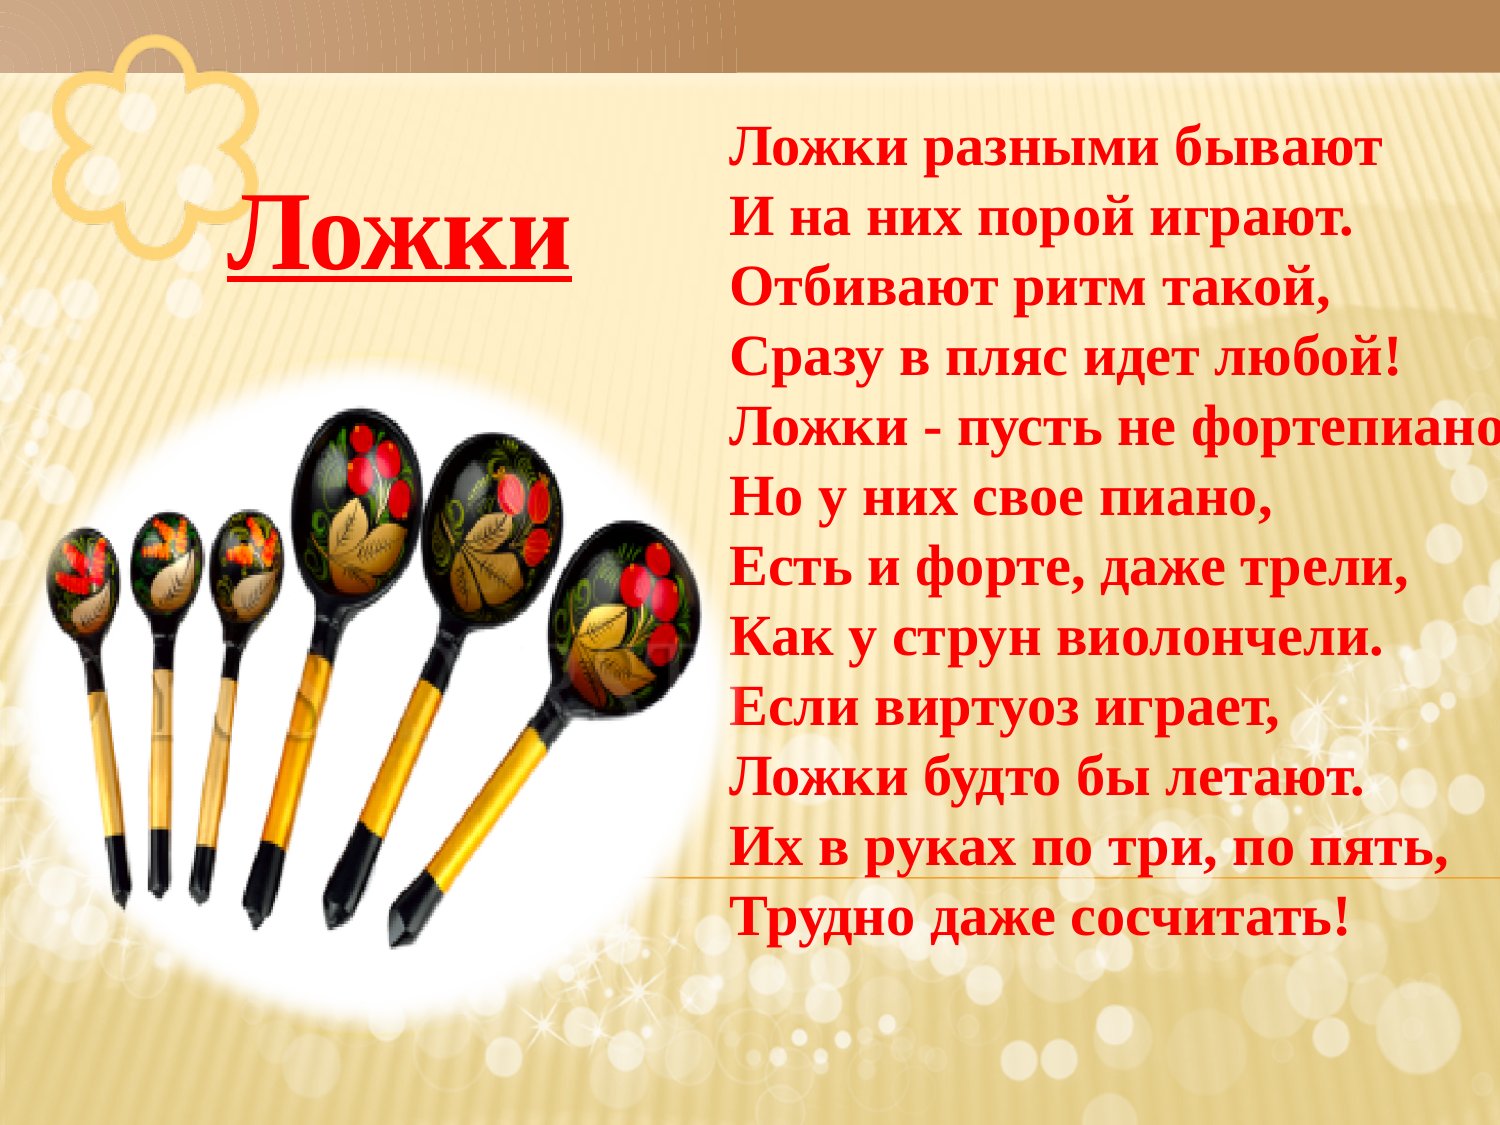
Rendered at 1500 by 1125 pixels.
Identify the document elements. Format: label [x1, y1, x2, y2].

picture [0, 261, 1500, 1125]
text_box [0, 0, 1500, 261]
